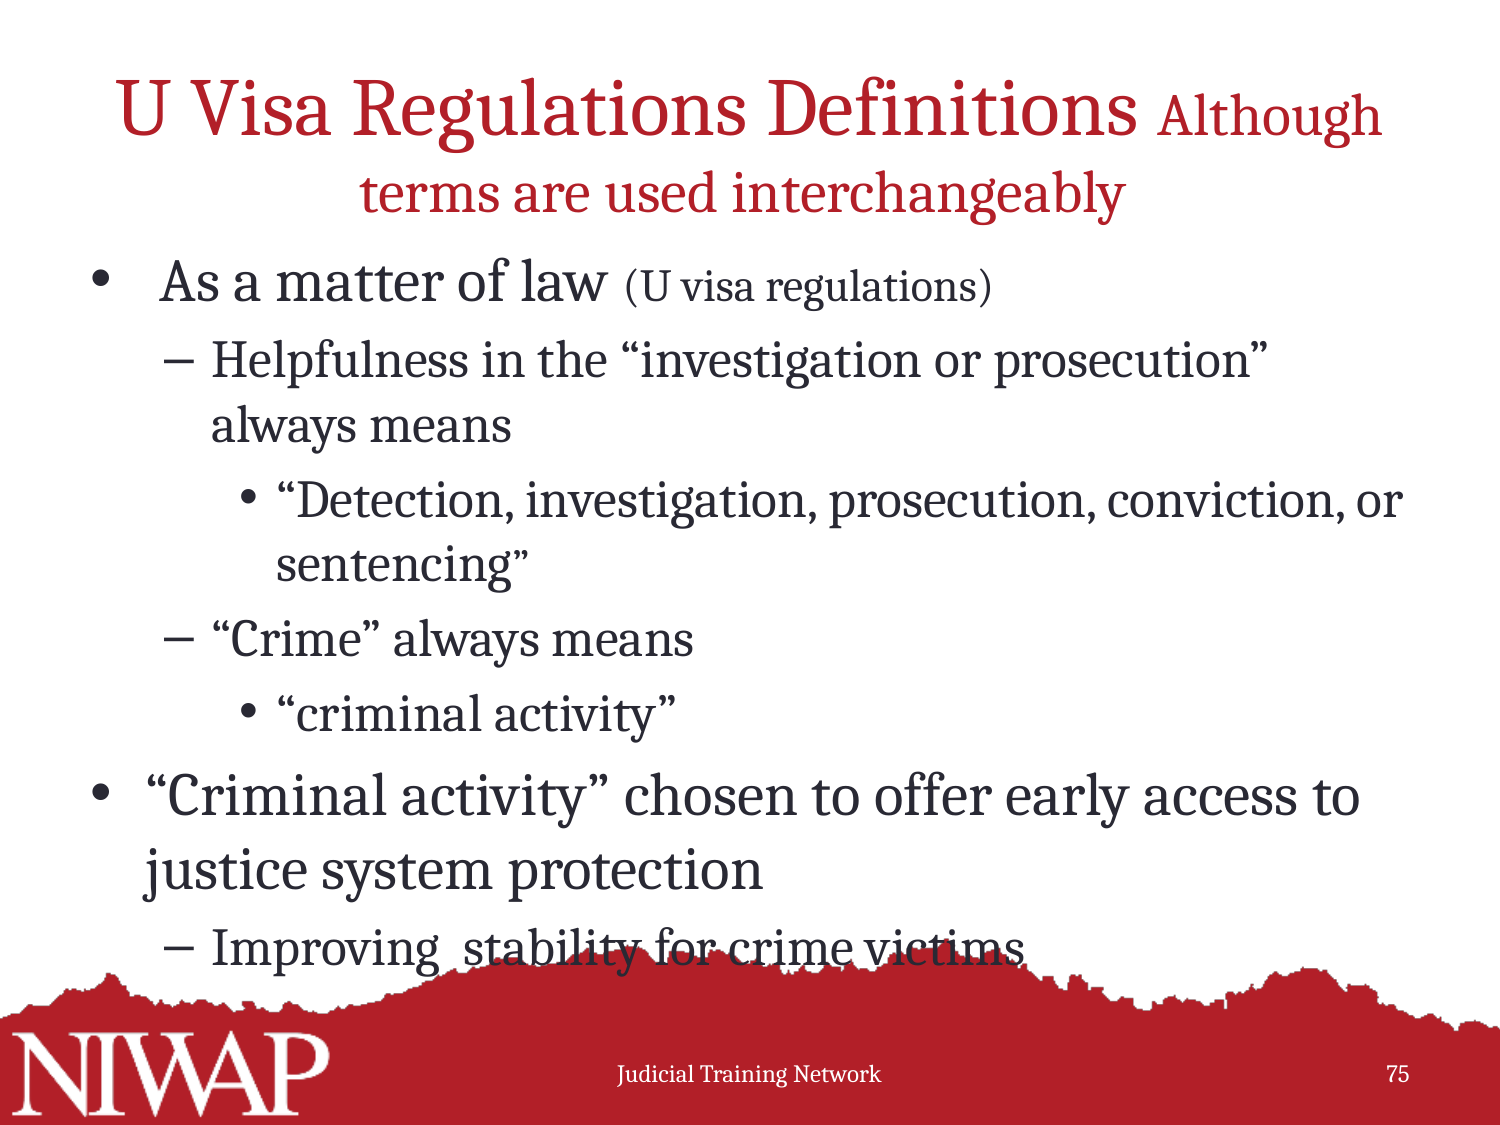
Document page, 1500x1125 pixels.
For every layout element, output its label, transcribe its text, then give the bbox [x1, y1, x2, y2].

slide_number 75 [1074, 1042, 1425, 1103]
list As a matter of law (U visa regulations) Helpfulness in the “investigation or prosecution” always means “Detection, investigation, prosecution, conviction, or sentencing” “Crime” always means “criminal activity” “Criminal activity” chosen to offer early access to justice system protection Improving stability for crime victims [75, 232, 1425, 988]
picture [0, 0, 1500, 1125]
footer Judicial Training Network [437, 1042, 1063, 1103]
title U Visa Regulations Definitions Although terms are used interchangeably [75, 45, 1425, 232]
